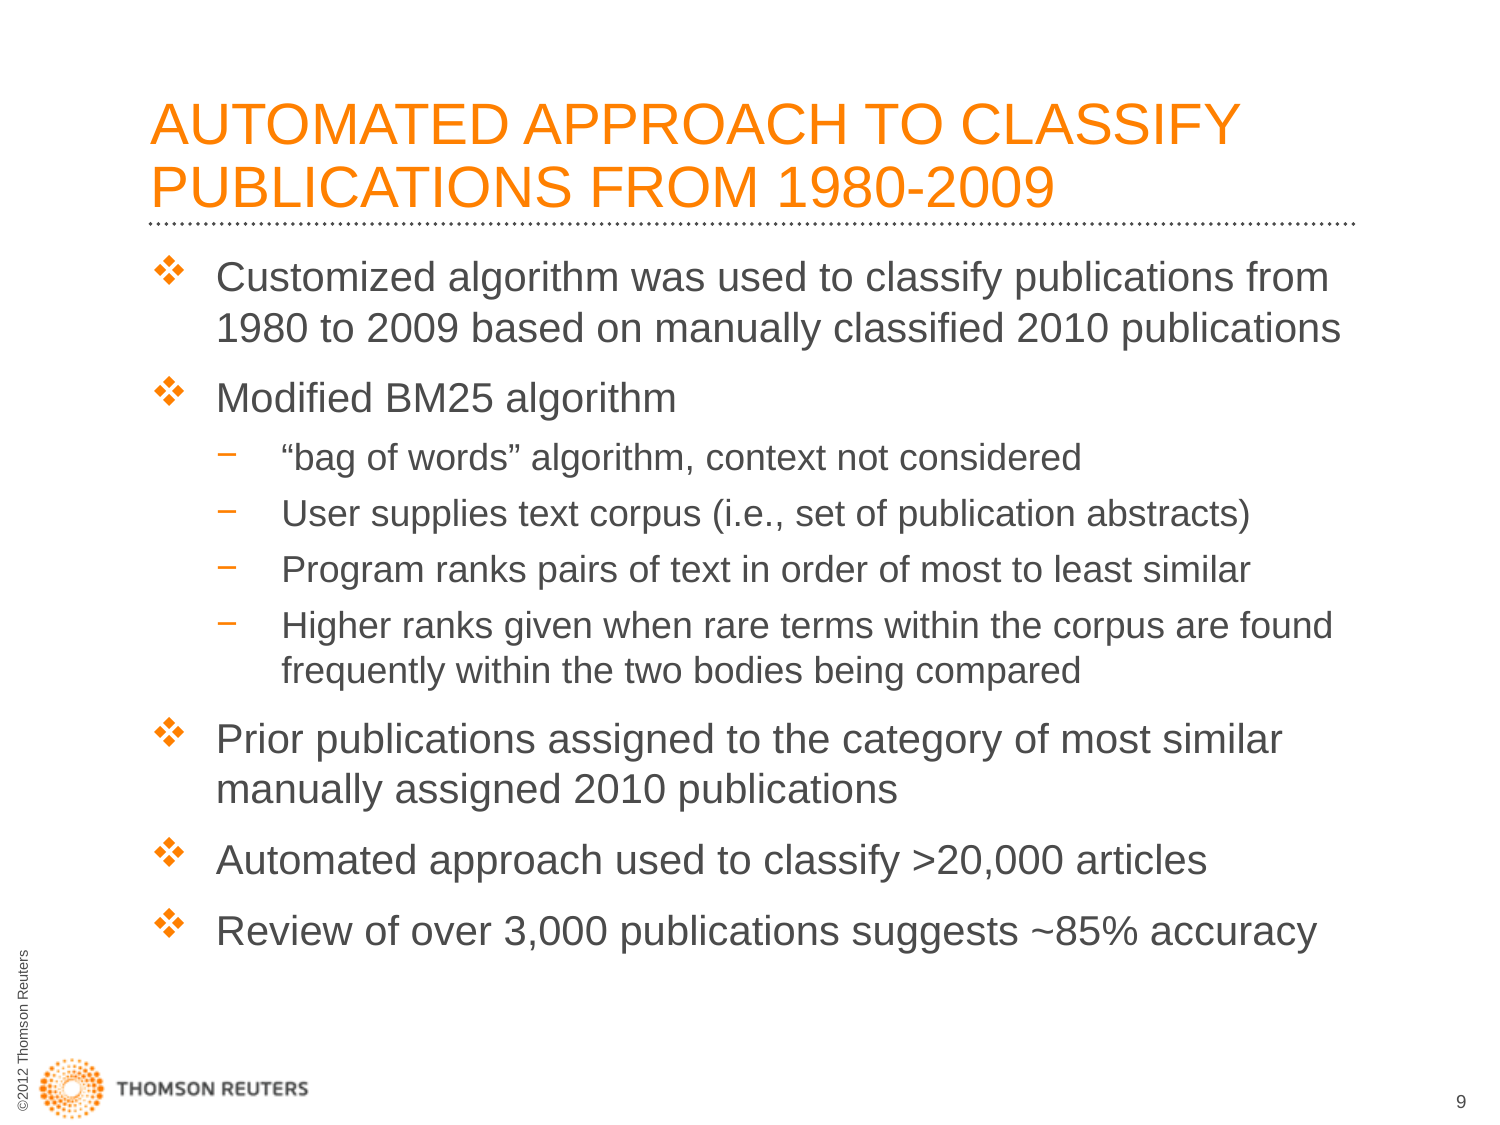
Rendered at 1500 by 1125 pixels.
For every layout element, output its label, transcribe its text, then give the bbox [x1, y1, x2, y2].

slide_number 9 [1406, 1082, 1482, 1121]
list Customized algorithm was used to classify publications from 1980 to 2009 based on manually classified 2010 publications Modified BM25 algorithm “bag of words” algorithm, context not considered User supplies text corpus (i.e., set of publication abstracts) Program ranks pairs of text in order of most to least similar Higher ranks given when rare terms within the corpus are found frequently within the two bodies being compared Prior publications assigned to the category of most similar manually assigned 2010 publications Automated approach used to classify >20,000 articles Review of over 3,000 publications suggests ~85% accuracy [150, 250, 1432, 984]
title AUTOMATED APPROACH TO CLASSIFY PUBLICATIONS FROM 1980-2009 [150, 82, 1475, 221]
picture [33, 1057, 312, 1125]
